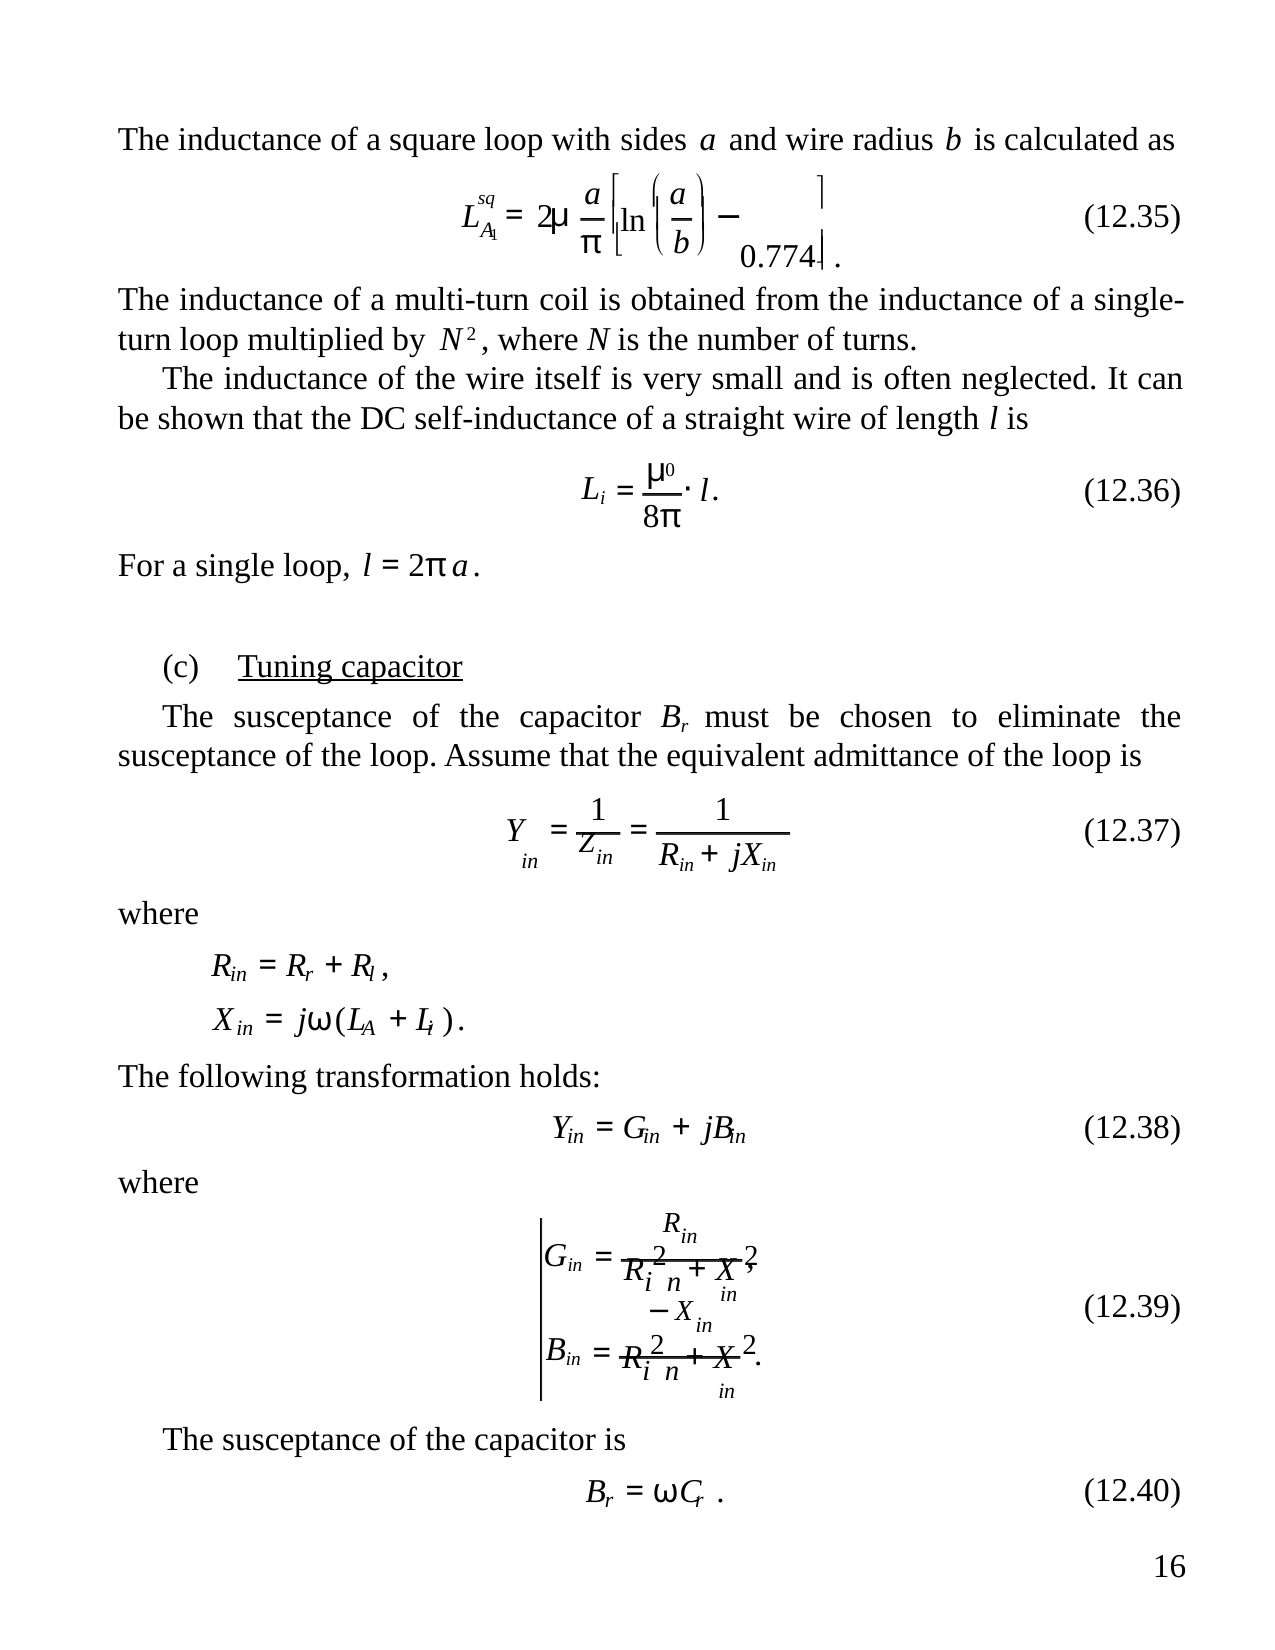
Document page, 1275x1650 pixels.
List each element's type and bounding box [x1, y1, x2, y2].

text_box [1083, 471, 1207, 509]
text_box [1084, 1471, 1212, 1584]
text_box [540, 1217, 788, 1403]
text_box [581, 446, 748, 534]
text_box [211, 941, 413, 986]
text_box [551, 1104, 772, 1149]
text_box [117, 894, 225, 931]
text_box [714, 790, 757, 828]
text_box [117, 542, 500, 584]
text_box [117, 280, 1212, 436]
text_box [162, 1420, 744, 1512]
text_box [117, 120, 1207, 275]
text_box [117, 1163, 225, 1201]
text_box [1083, 1108, 1207, 1325]
text_box [213, 996, 486, 1041]
text_box [505, 790, 811, 875]
text_box [117, 1056, 628, 1094]
text_box [1083, 811, 1207, 849]
text_box [117, 699, 1212, 774]
text_box [162, 647, 490, 685]
